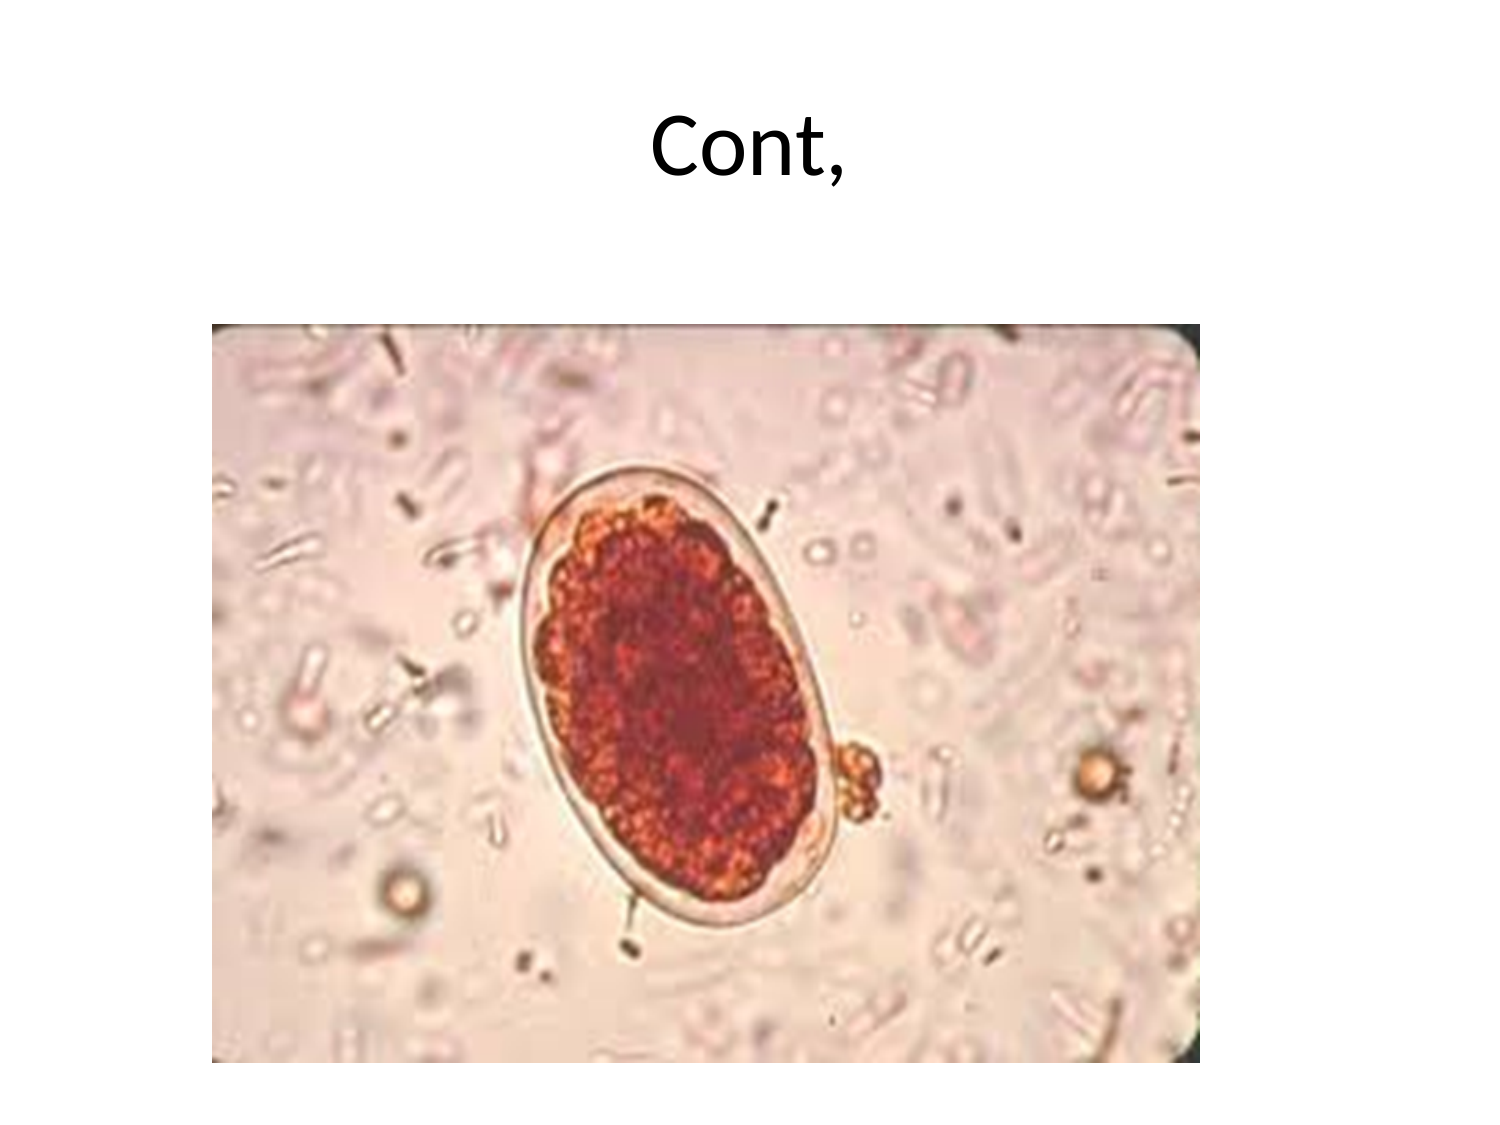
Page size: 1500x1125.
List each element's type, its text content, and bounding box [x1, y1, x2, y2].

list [212, 324, 1201, 1063]
title Cont, [75, 45, 1425, 233]
